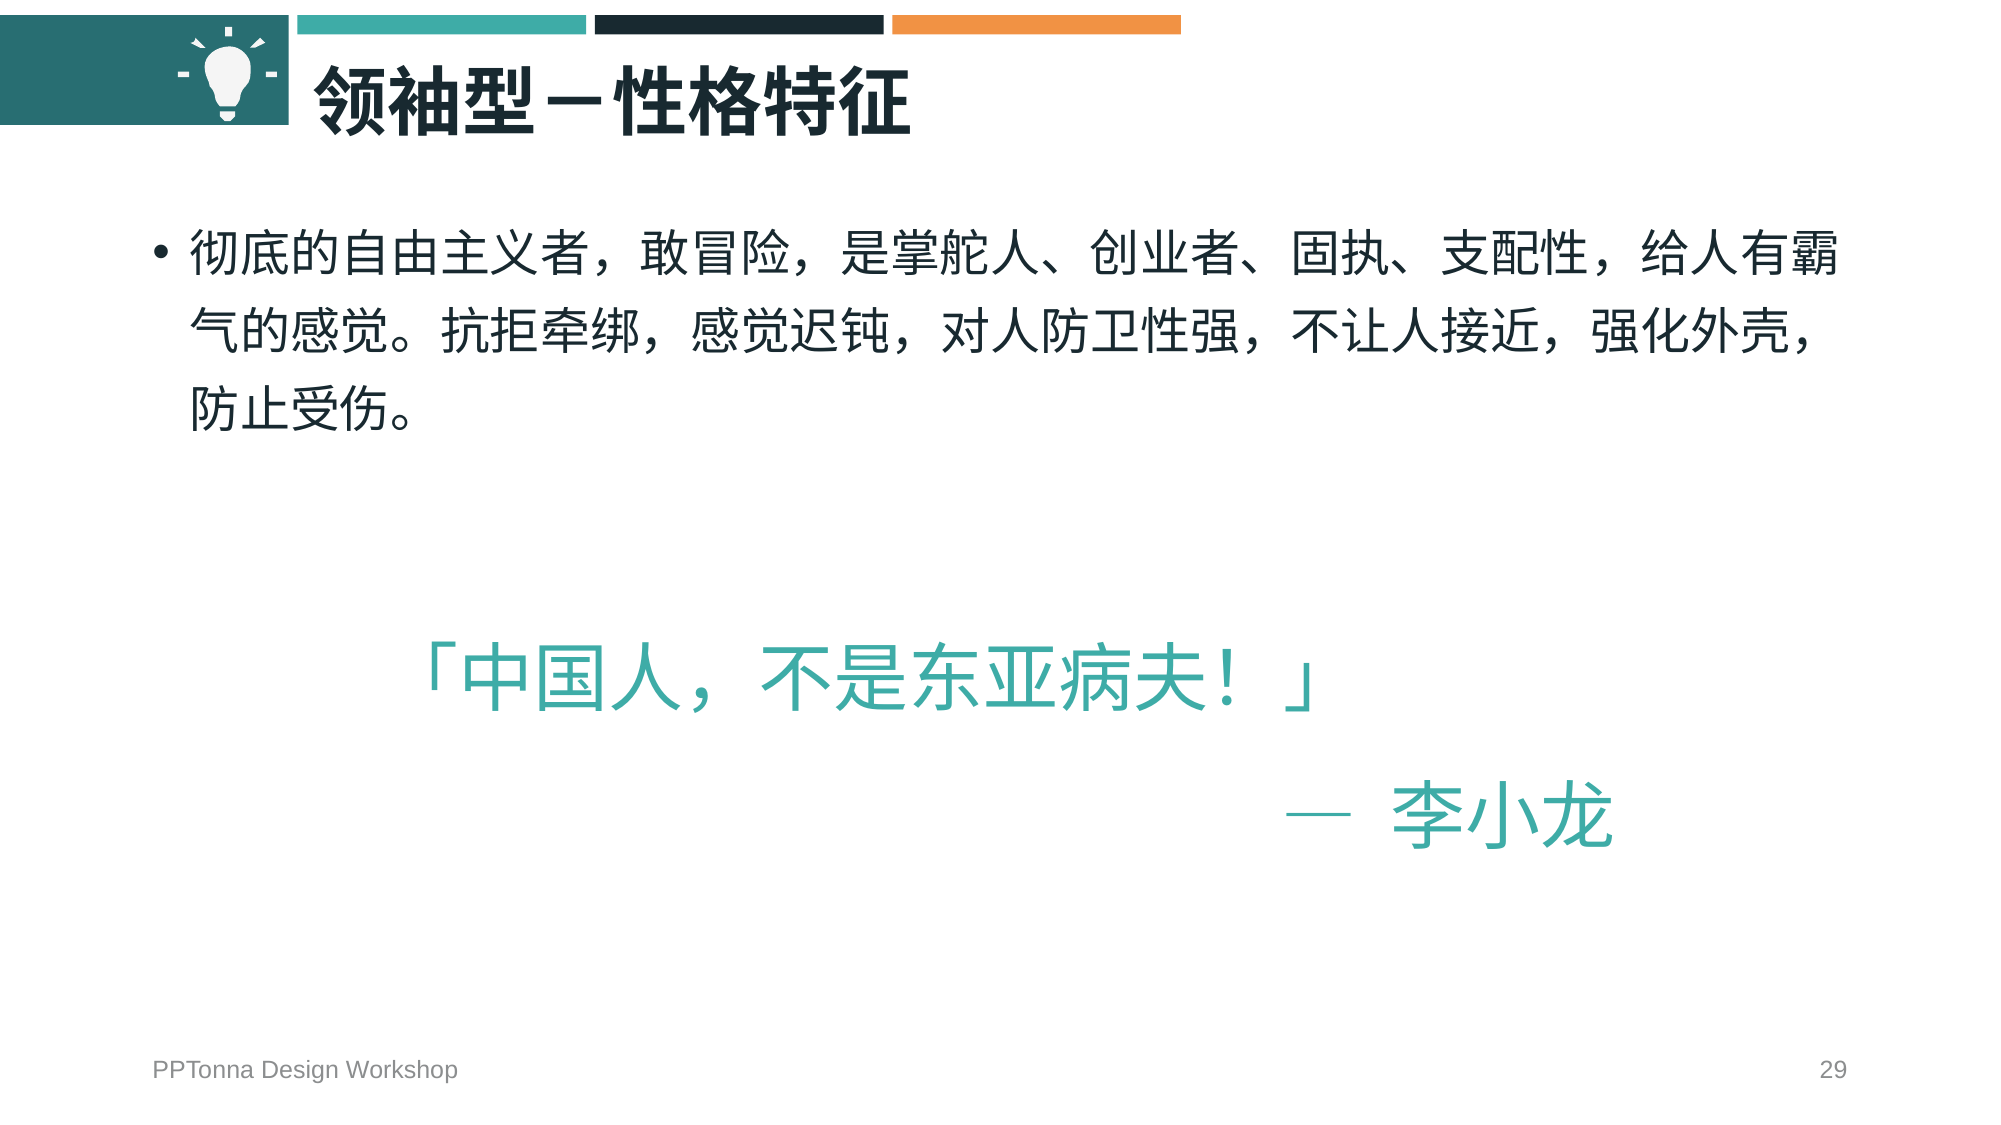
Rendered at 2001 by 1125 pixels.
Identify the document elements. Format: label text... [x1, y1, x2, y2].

text_box 「中国人，不是东亚病夫！」 — 李小龙 [369, 596, 1631, 891]
footer PPTonna Design Workshop [137, 1039, 813, 1099]
list 彻底的自由主义者，敢冒险，是掌舵人、创业者、固执、支配性，给人有霸气的感觉。抗拒牵绑，感觉迟钝，对人防卫性强，不让人接近，强化外壳，防止受伤。 [137, 196, 1863, 1035]
title 领袖型－性格特征 [297, 47, 1863, 125]
slide_number 29 [1412, 1039, 1863, 1099]
